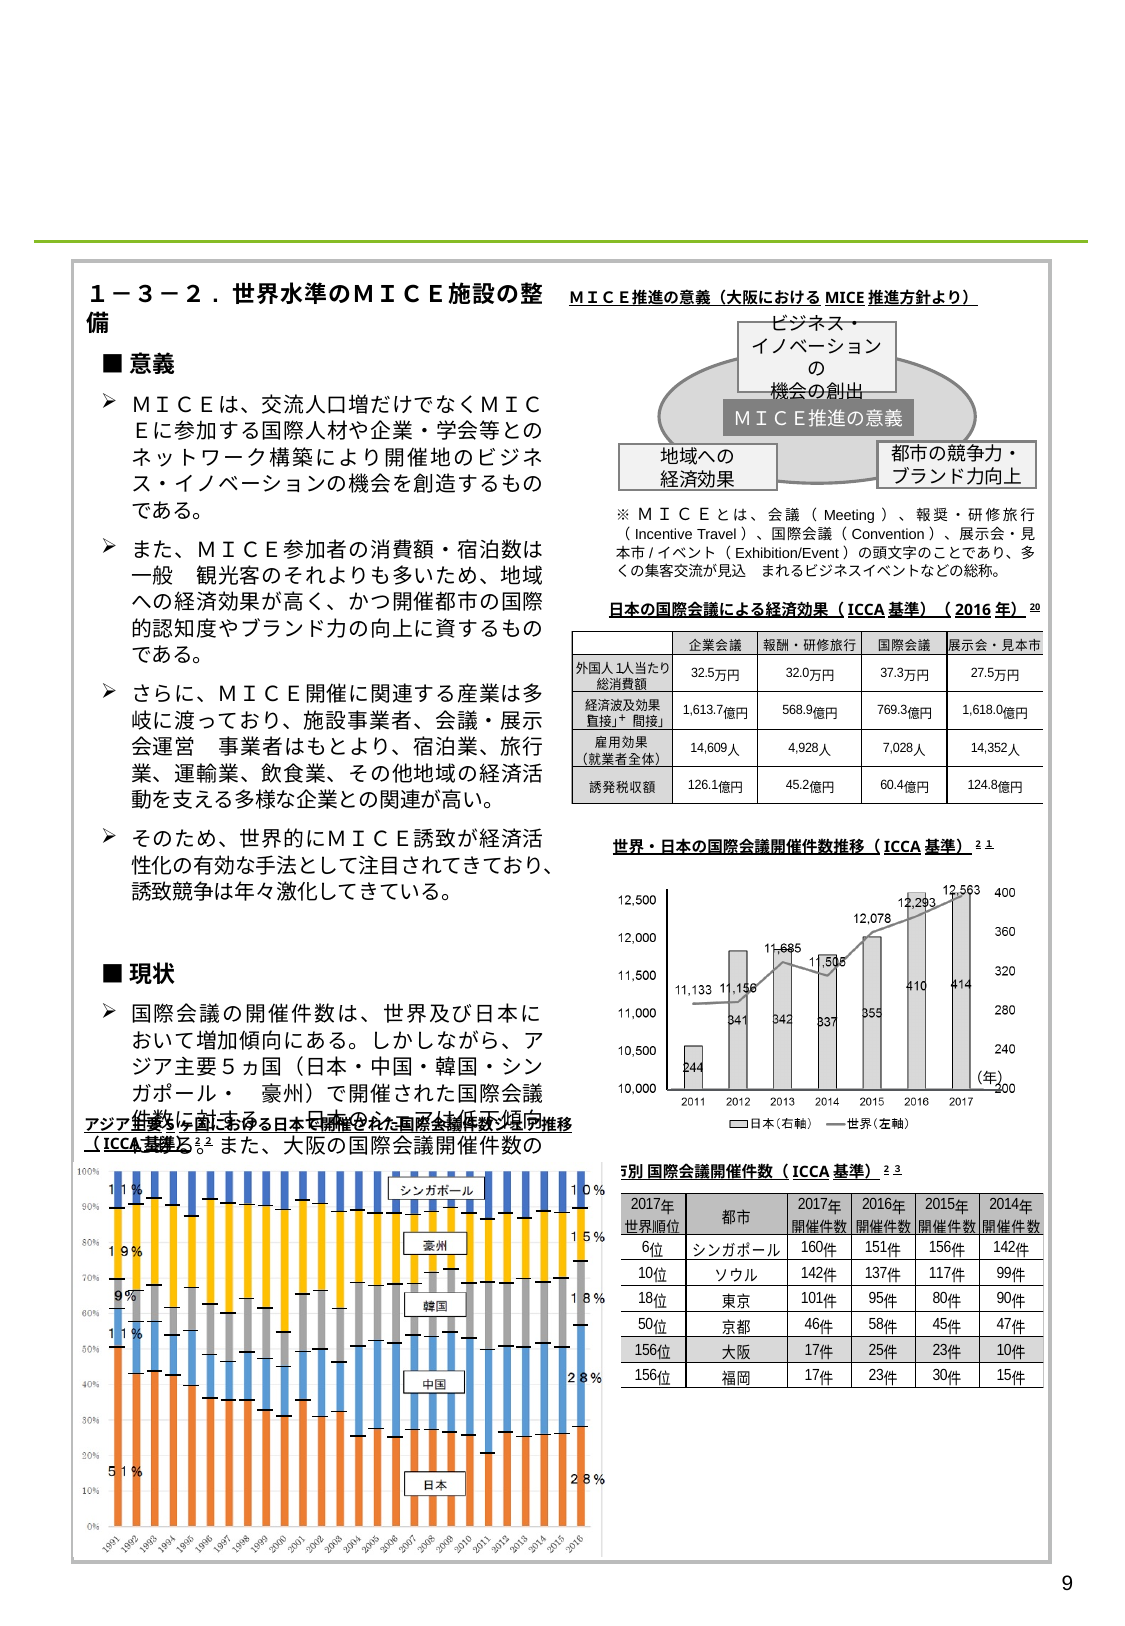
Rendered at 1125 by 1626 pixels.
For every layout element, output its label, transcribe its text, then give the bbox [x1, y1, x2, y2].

slide_number 8 [825, 1562, 1088, 1601]
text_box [71, 270, 1037, 1120]
picture [611, 881, 1026, 1141]
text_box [72, 1162, 621, 1558]
picture [621, 1192, 1045, 1389]
picture [571, 630, 1044, 805]
text_box [72, 588, 1050, 1562]
text_box [72, 260, 1050, 495]
text_box 市別 国際会議開催件数（ICCA基準）2３ [597, 1154, 917, 1188]
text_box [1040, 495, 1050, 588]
